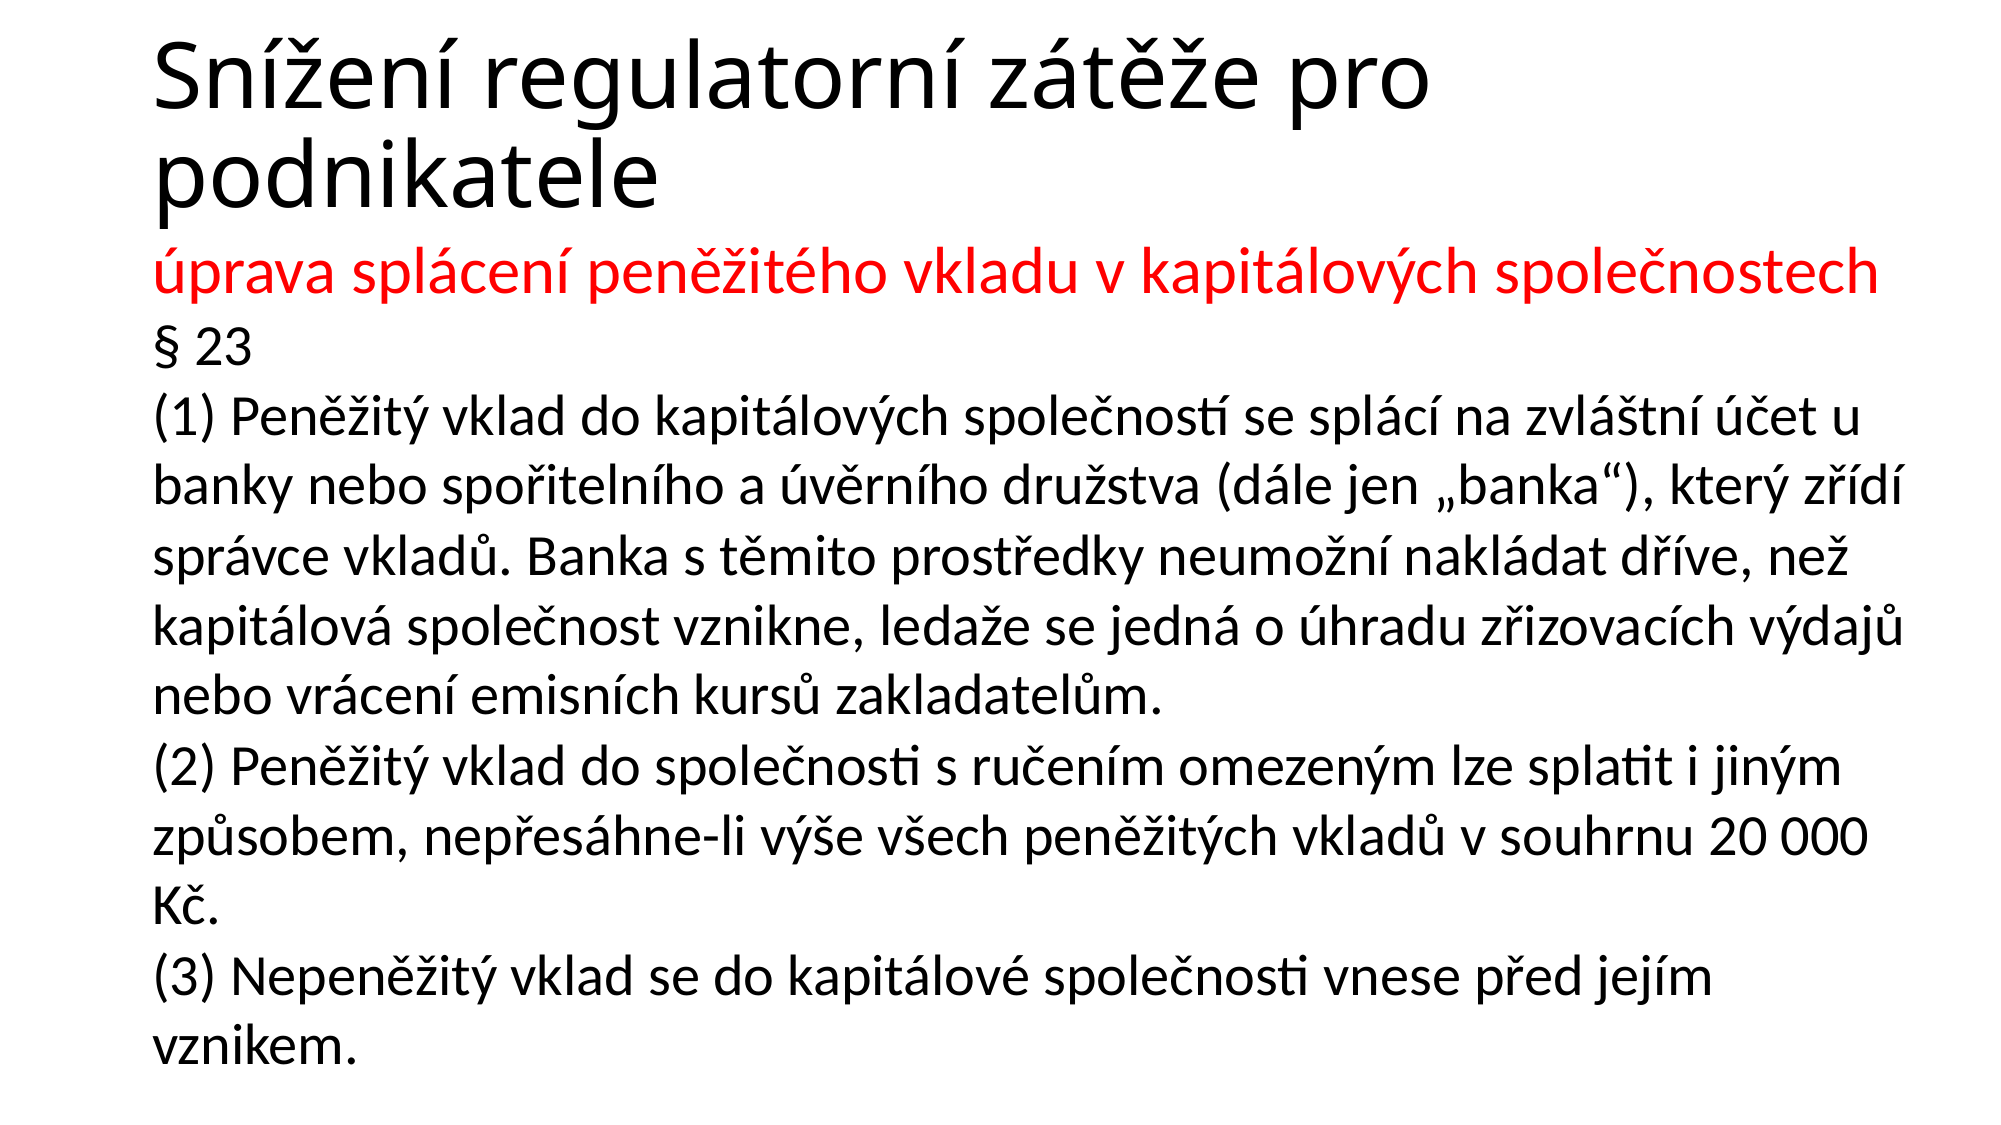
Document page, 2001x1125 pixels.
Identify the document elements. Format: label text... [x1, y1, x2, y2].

text_box úprava splácení peněžitého vkladu v kapitálových společnostech § 23 (1) Peněžitý vklad do kapitálových společností se splácí na zvláštní účet u banky nebo spořitelního a úvěrního družstva (dále jen „banka“), který zřídí správce vkladů. Banka s těmito prostředky neumožní nakládat dříve, než kapitálová společnost vznikne, ledaže se jedná o úhradu zřizovacích výdajů nebo vrácení emisních kursů zakladatelům. (2) Peněžitý vklad do společnosti s ručením omezeným lze splatit i jiným způsobem, nepřesáhne-li výše všech peněžitých vkladů v souhrnu 20 000 Kč. (3) Nepeněžitý vklad se do kapitálové společnosti vnese před jejím vznikem. [137, 219, 1934, 1014]
text_box Snížení regulatorní zátěže pro podnikatele [137, 59, 1863, 198]
